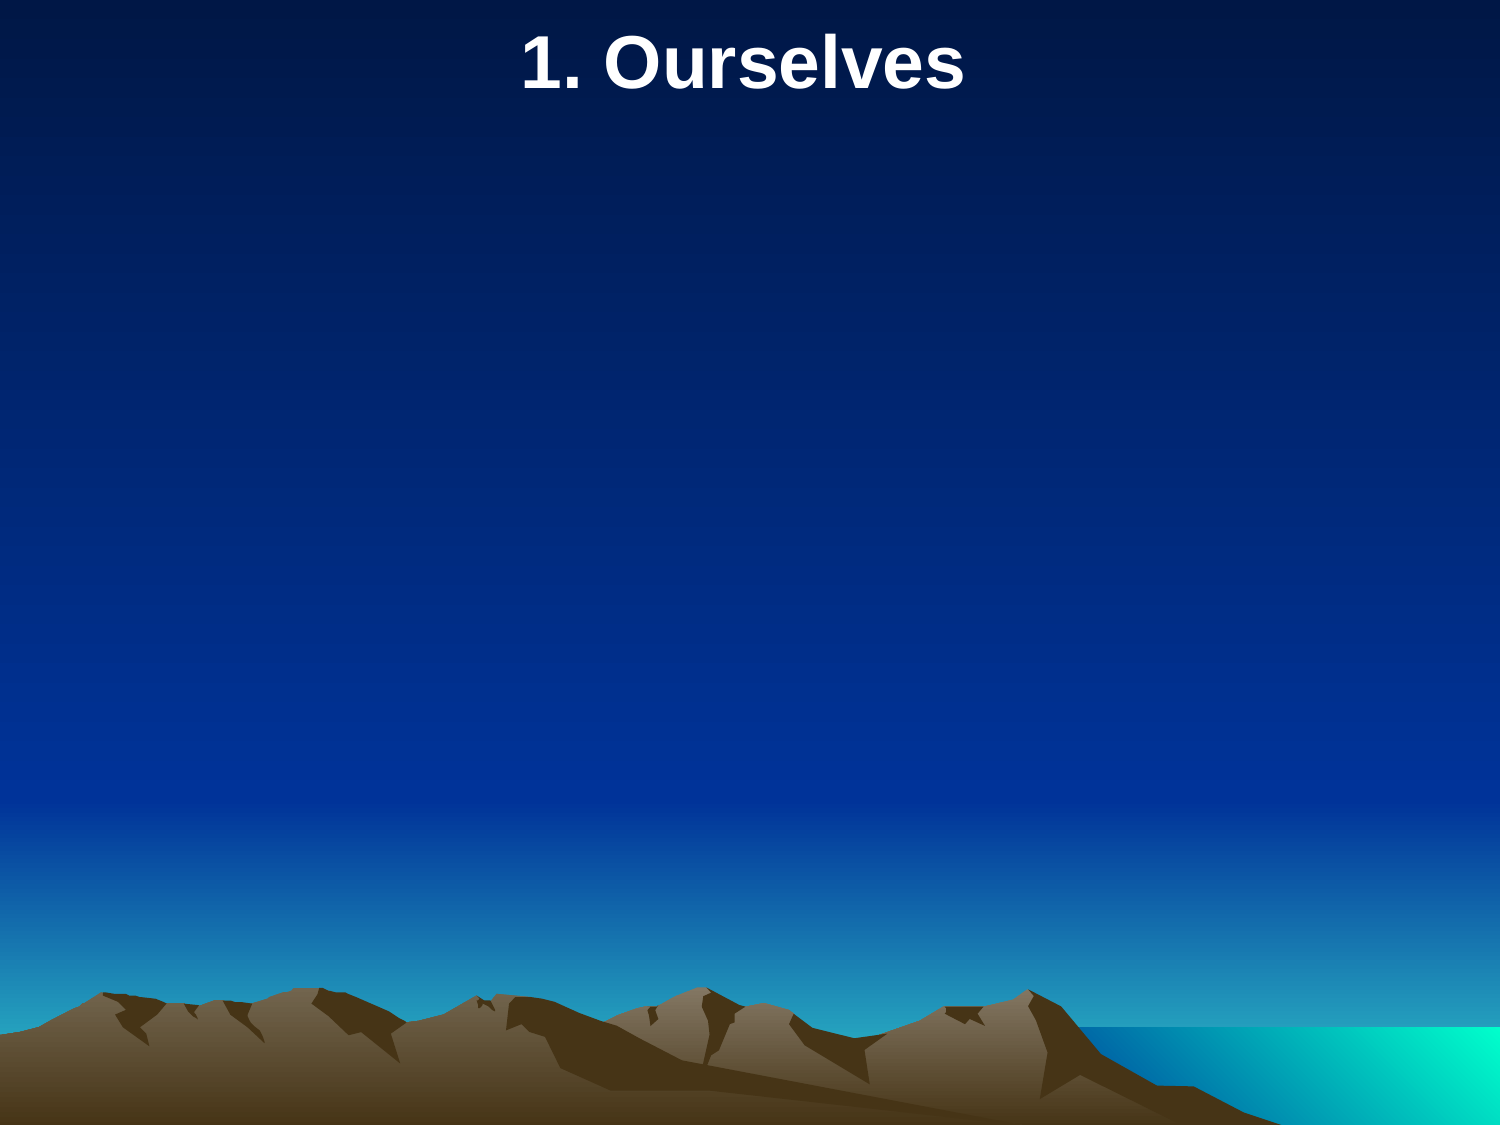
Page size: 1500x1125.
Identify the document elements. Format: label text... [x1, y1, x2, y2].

text_box 1. Ourselves [12, 6, 1475, 289]
